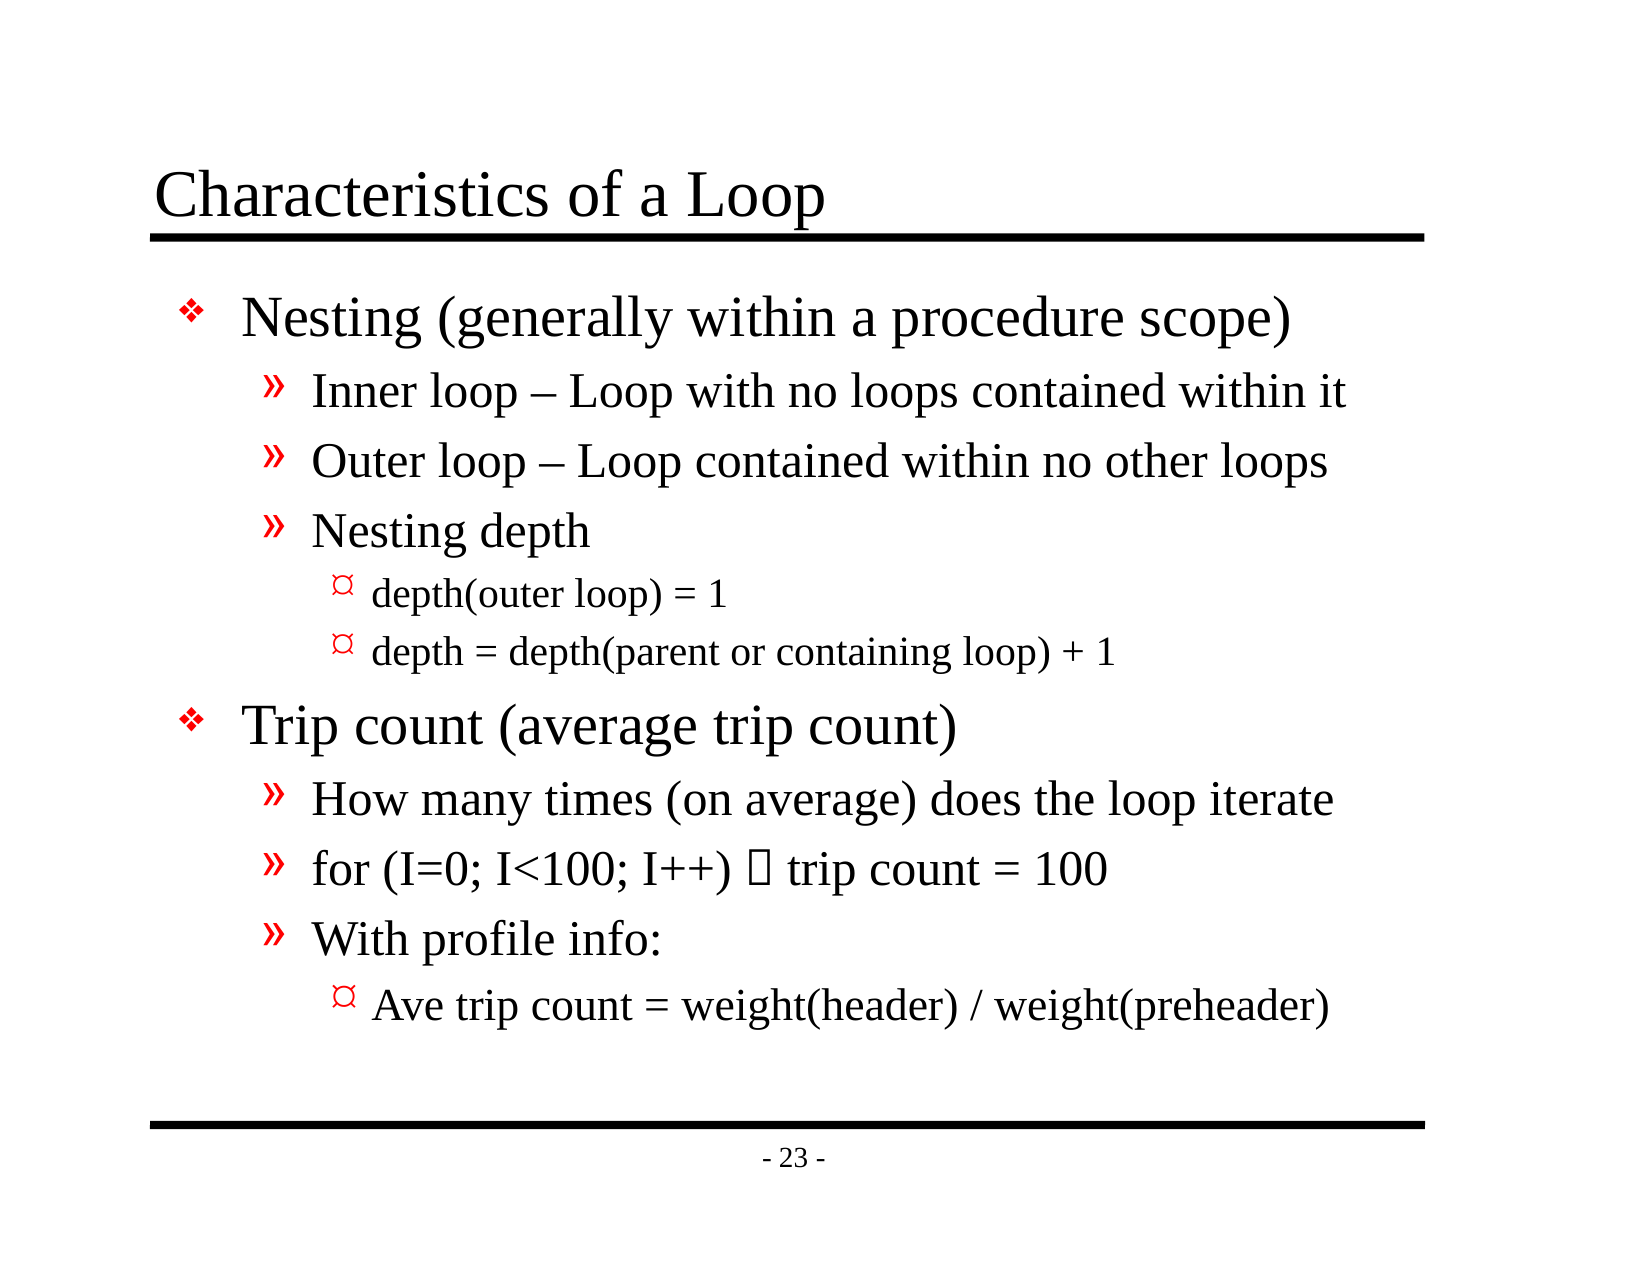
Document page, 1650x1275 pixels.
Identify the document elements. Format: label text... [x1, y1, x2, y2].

title Characteristics of a Loop [137, 137, 1413, 239]
list Nesting (generally within a procedure scope) Inner loop – Loop with no loops contained within it Outer loop – Loop contained within no other loops Nesting depth depth(outer loop) = 1 depth = depth(parent or containing loop) + 1 Trip count (average trip count) How many times (on average) does the loop iterate for (I=0; I<100; I++)  trip count = 100 With profile info: Ave trip count = weight(header) / weight(preheader) [162, 269, 1425, 1125]
